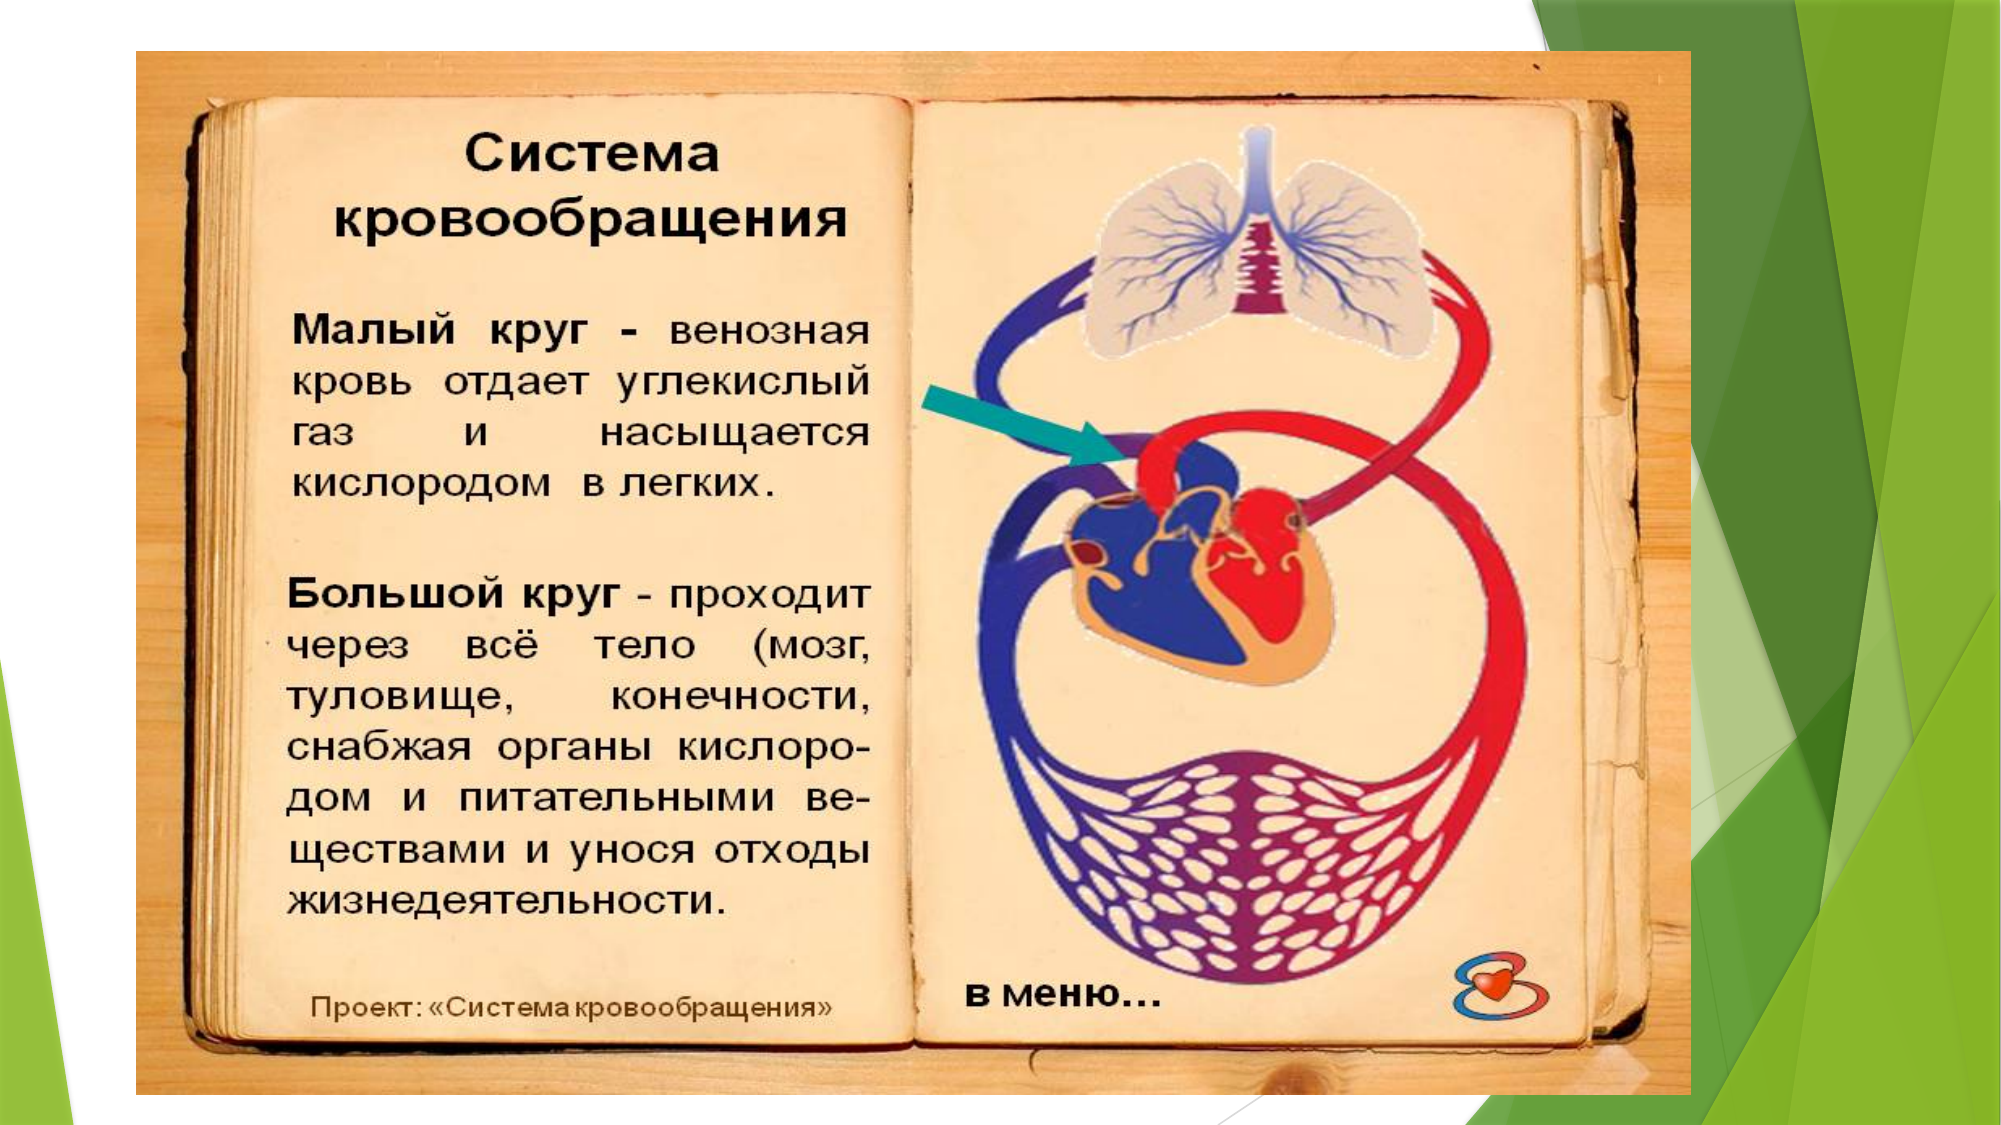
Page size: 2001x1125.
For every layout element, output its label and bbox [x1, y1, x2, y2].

picture [135, 50, 1691, 1096]
